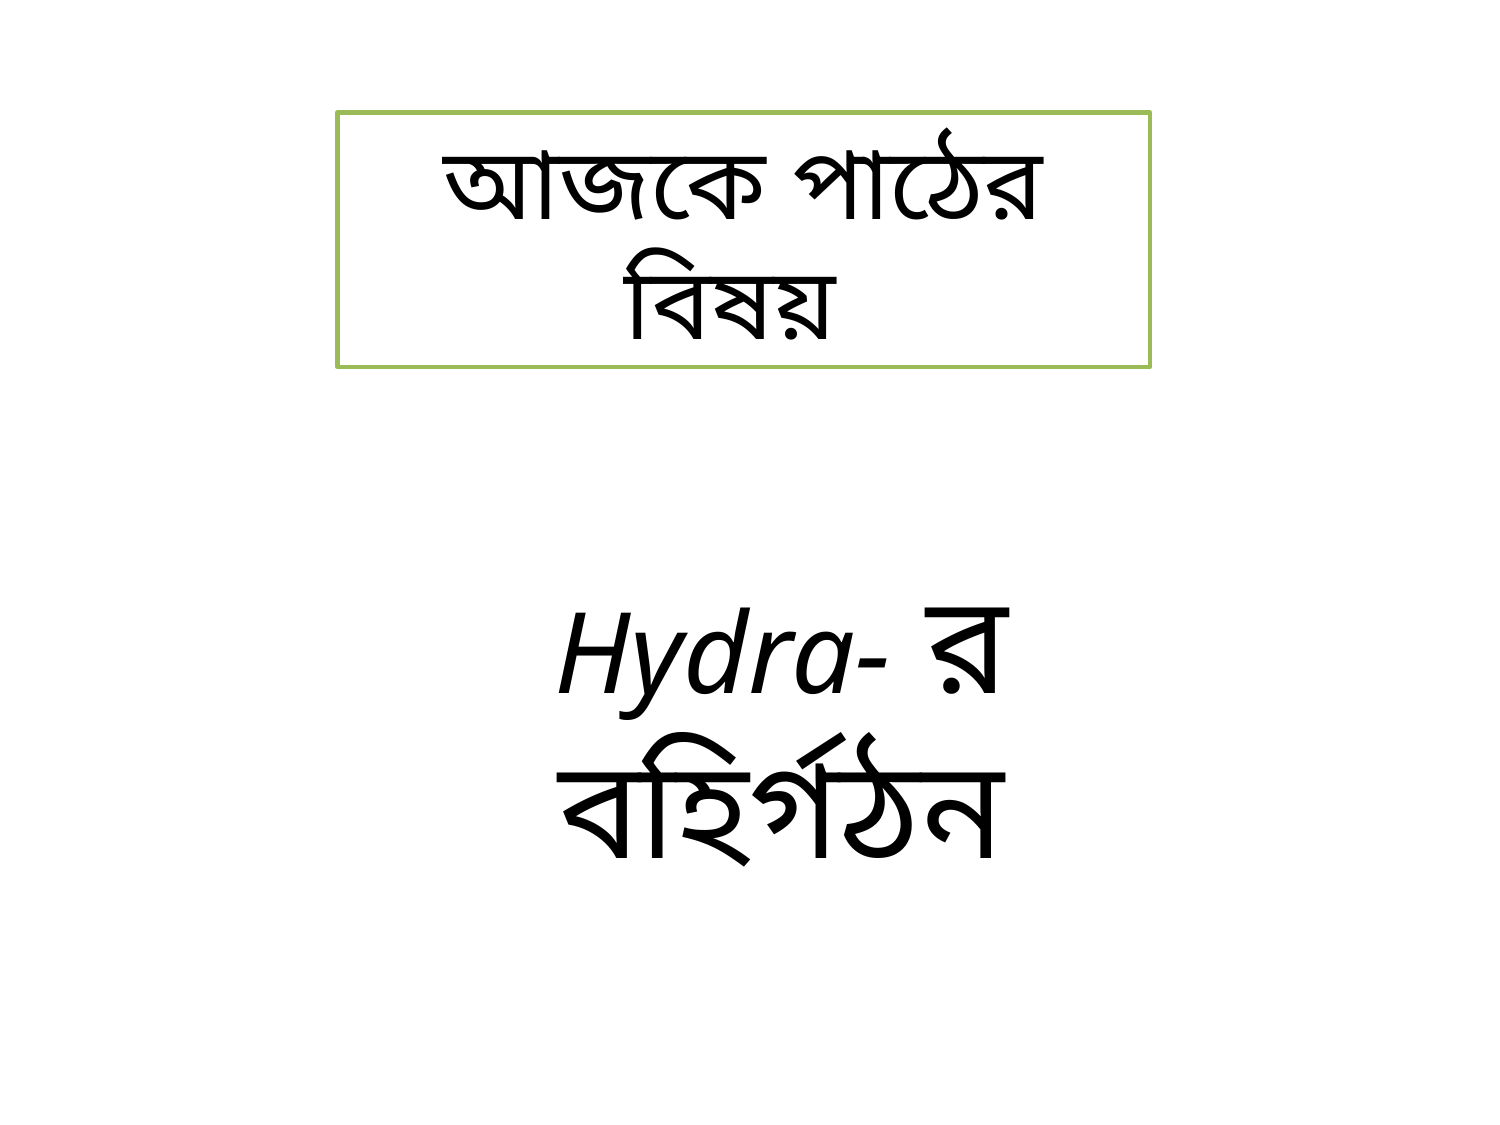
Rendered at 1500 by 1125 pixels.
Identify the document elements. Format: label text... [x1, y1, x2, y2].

text_box আজকে পাঠের বিষয় [335, 110, 1152, 369]
text_box Hydra- র বহির্গঠন [299, 548, 1263, 894]
